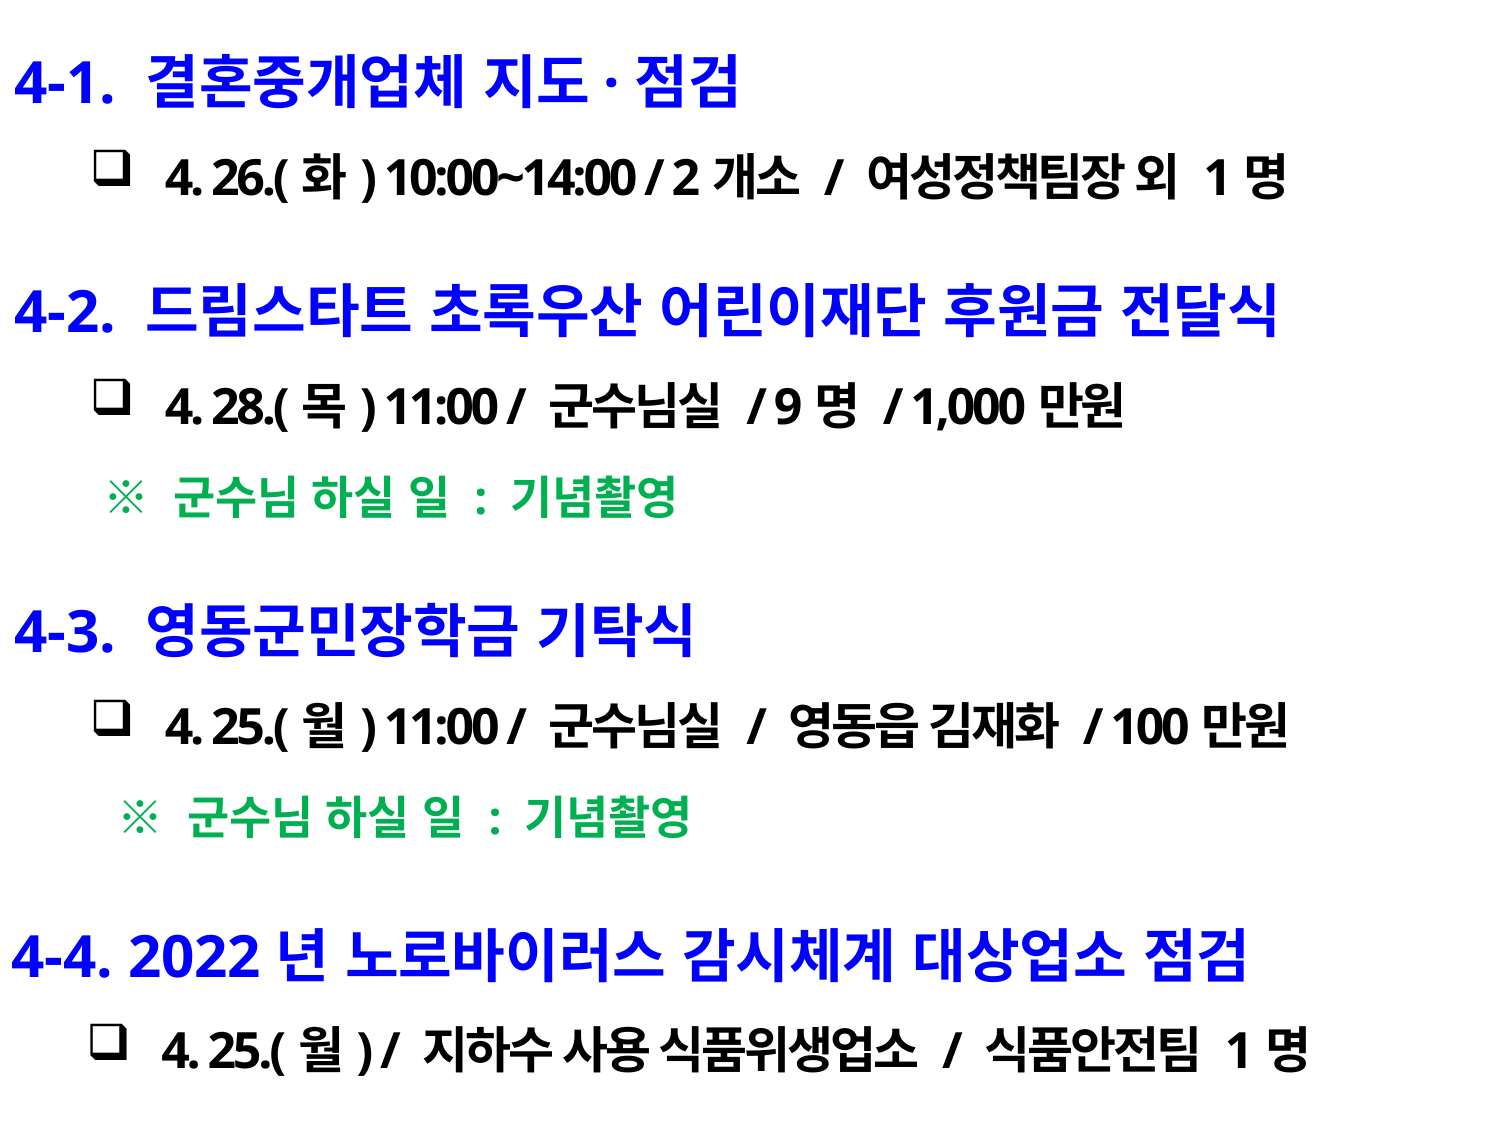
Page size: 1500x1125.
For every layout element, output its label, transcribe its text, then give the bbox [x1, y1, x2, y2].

text_box 4-2. 드림스타트 초록우산 어린이재단 후원금 전달식 4. 28.(목) 11:00 / 군수님실 / 9명 / 1,000만원 ※ 군수님 하실 일 : 기념촬영 [0, 231, 1500, 532]
text_box 4-1. 결혼중개업체 지도·점검 4. 26.(화) 10:00~14:00 / 2개소 / 여성정책팀장 외 1명 [0, 2, 1383, 213]
text_box 4-4. 2022년 노로바이러스 감시체계 대상업소 점검 4. 25.(월) / 지하수 사용 식품위생업소 / 식품안전팀 1명 [0, 876, 1481, 1086]
text_box 4-3. 영동군민장학금 기탁식 4. 25.(월) 11:00 / 군수님실 / 영동읍 김재화 / 100만원 ※ 군수님 하실 일 : 기념촬영 [0, 551, 1383, 852]
